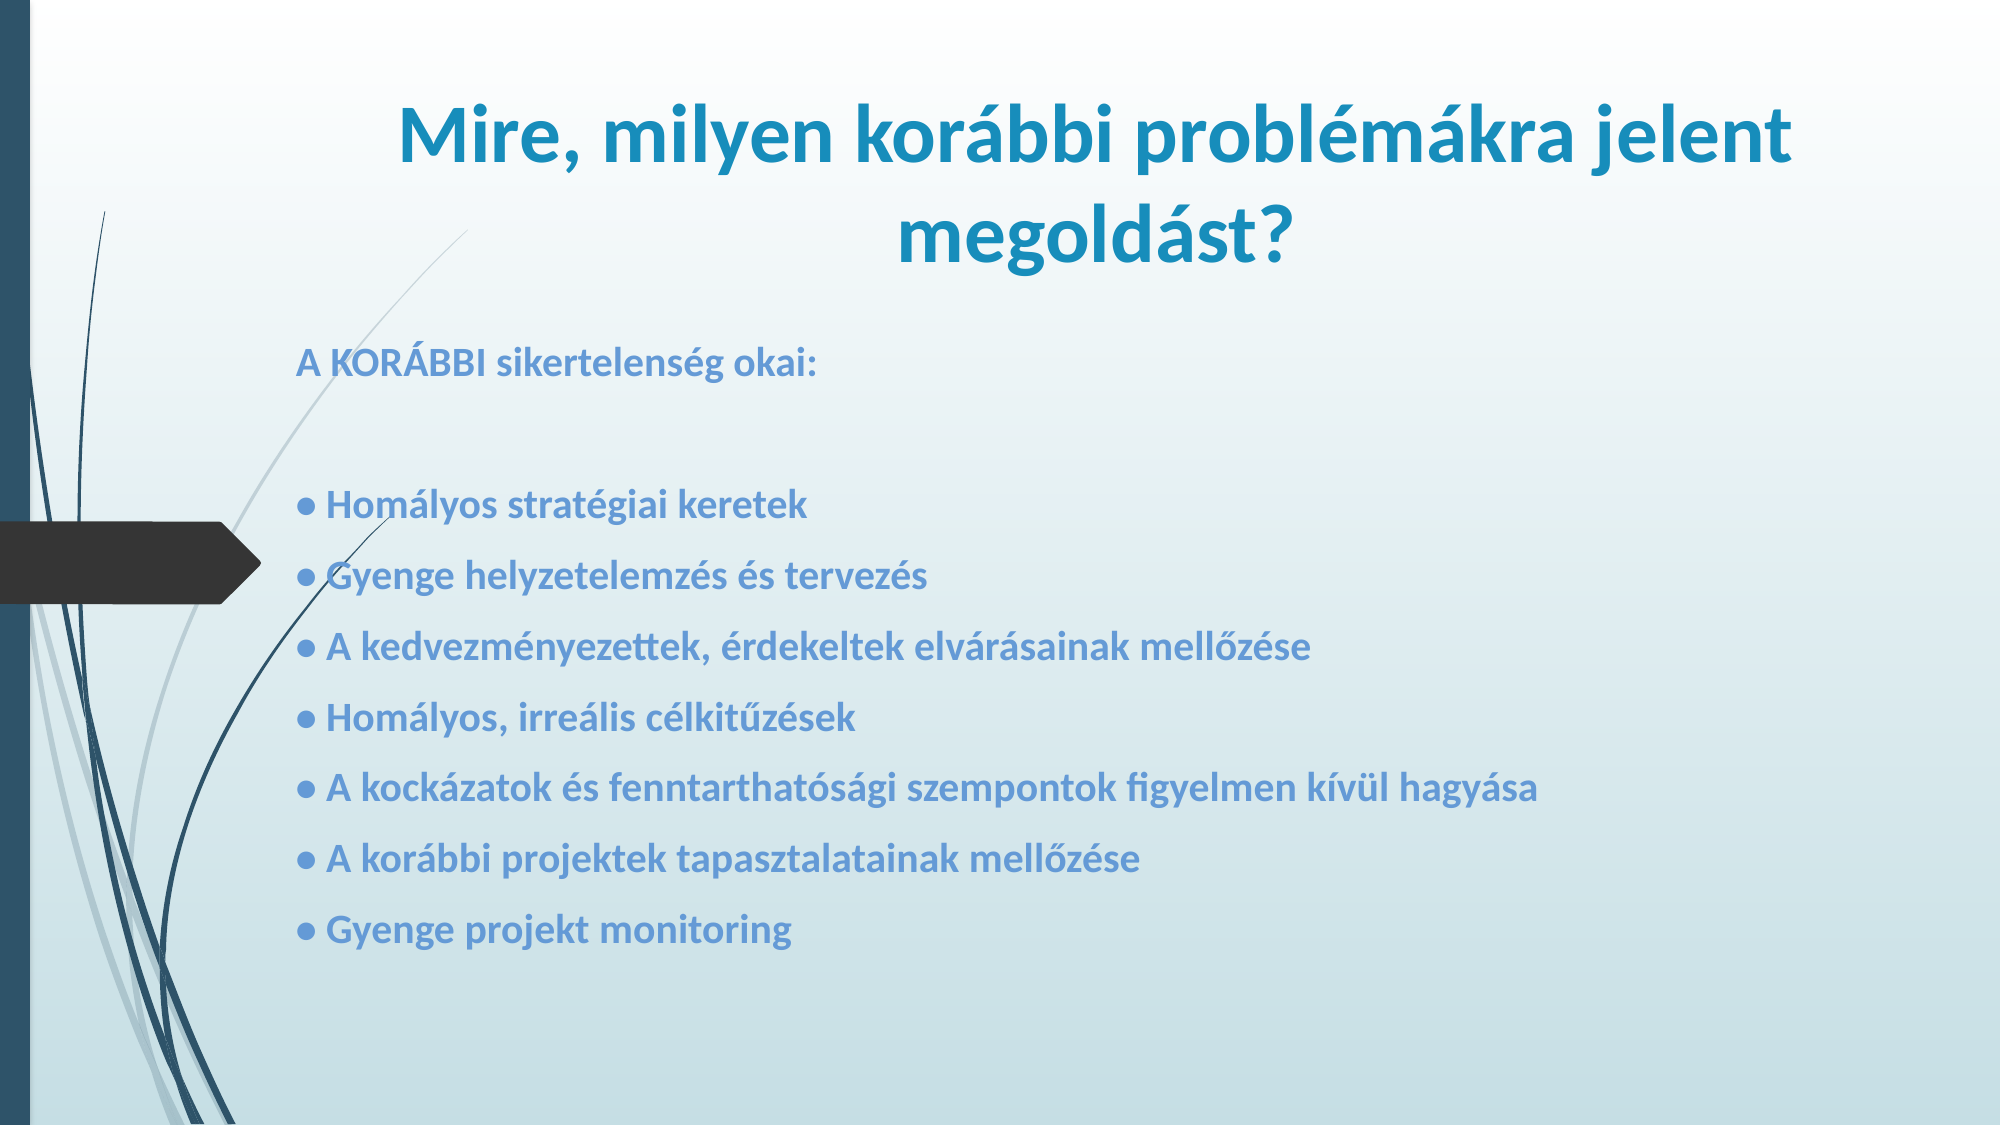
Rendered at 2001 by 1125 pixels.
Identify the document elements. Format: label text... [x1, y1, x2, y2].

list A KORÁBBI sikertelenség okai: • Homályos stratégiai keretek • Gyenge helyzetelemzés és tervezés • A kedvezményezettek, érdekeltek elvárásainak mellőzése • Homályos, irreális célkitűzések • A kockázatok és fenntarthatósági szempontok figyelmen kívül hagyása • A korábbi projektek tapasztalatainak mellőzése • Gyenge projekt monitoring [280, 327, 1888, 1053]
title Mire, milyen korábbi problémákra jelent megoldást? [305, 56, 1888, 287]
